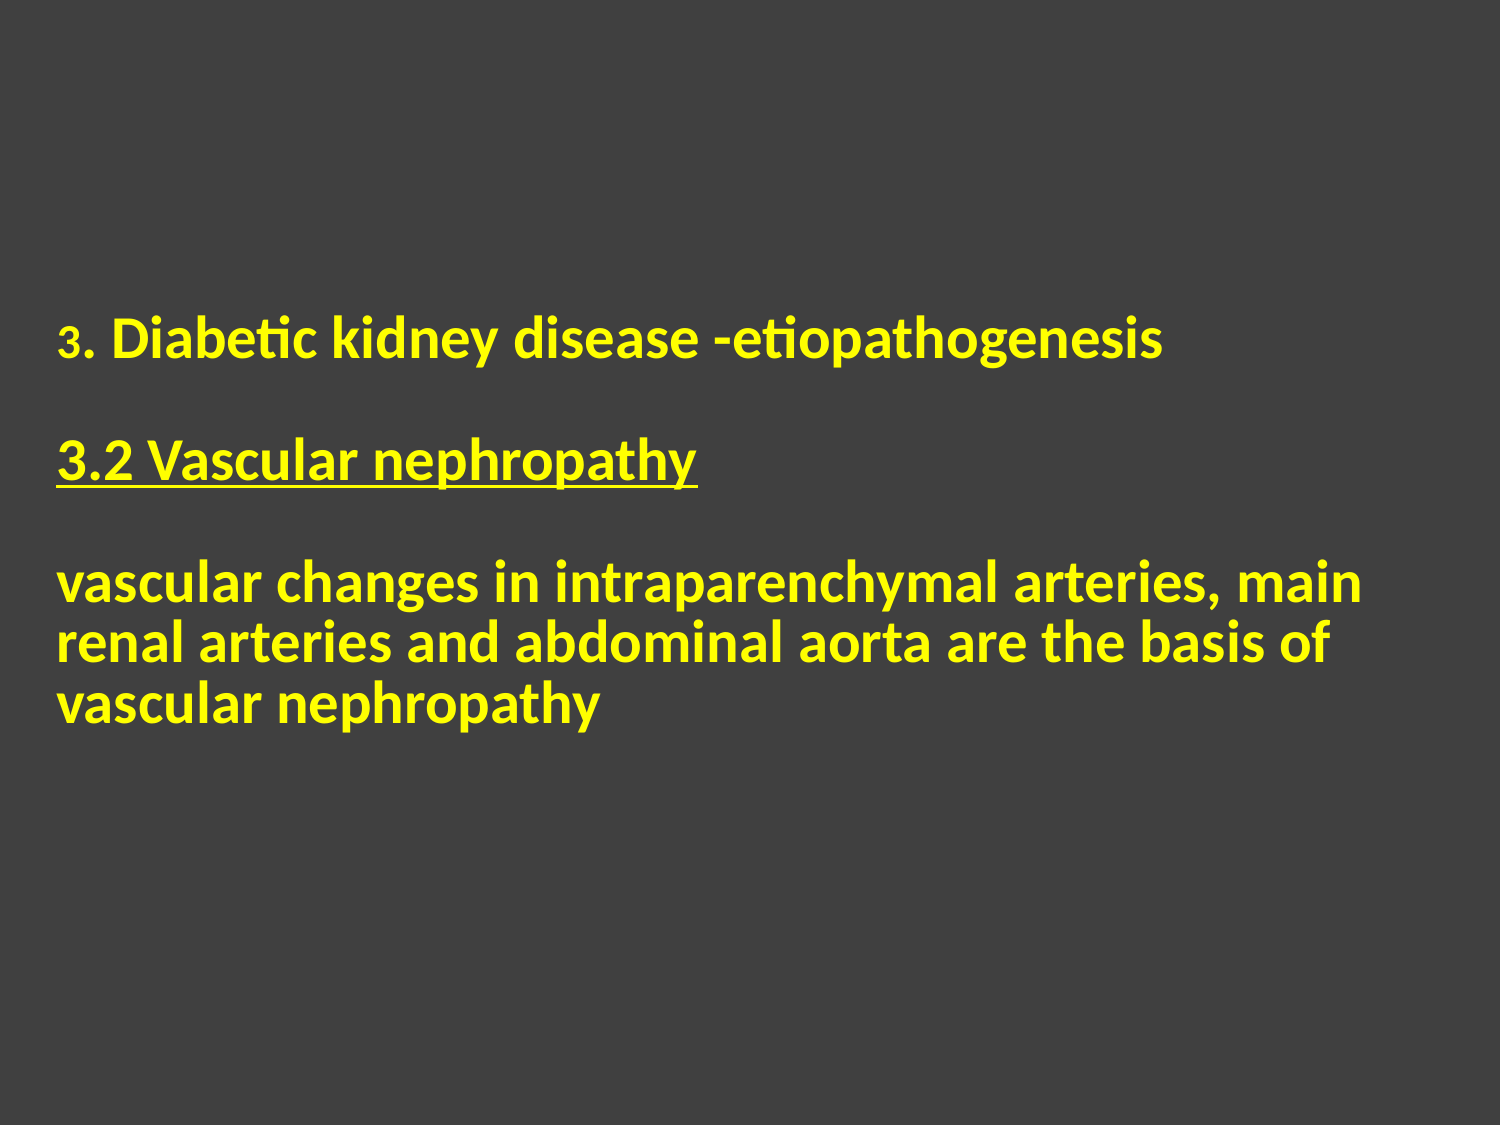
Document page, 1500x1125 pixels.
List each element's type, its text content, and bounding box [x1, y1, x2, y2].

title 3. Diabetic kidney disease -etiopathogenesis 3.2 Vascular nephropathy vascular changes in intraparenchymal arteries, main renal arteries and abdominal aorta are the basis of vascular nephropathy [41, 302, 1500, 811]
